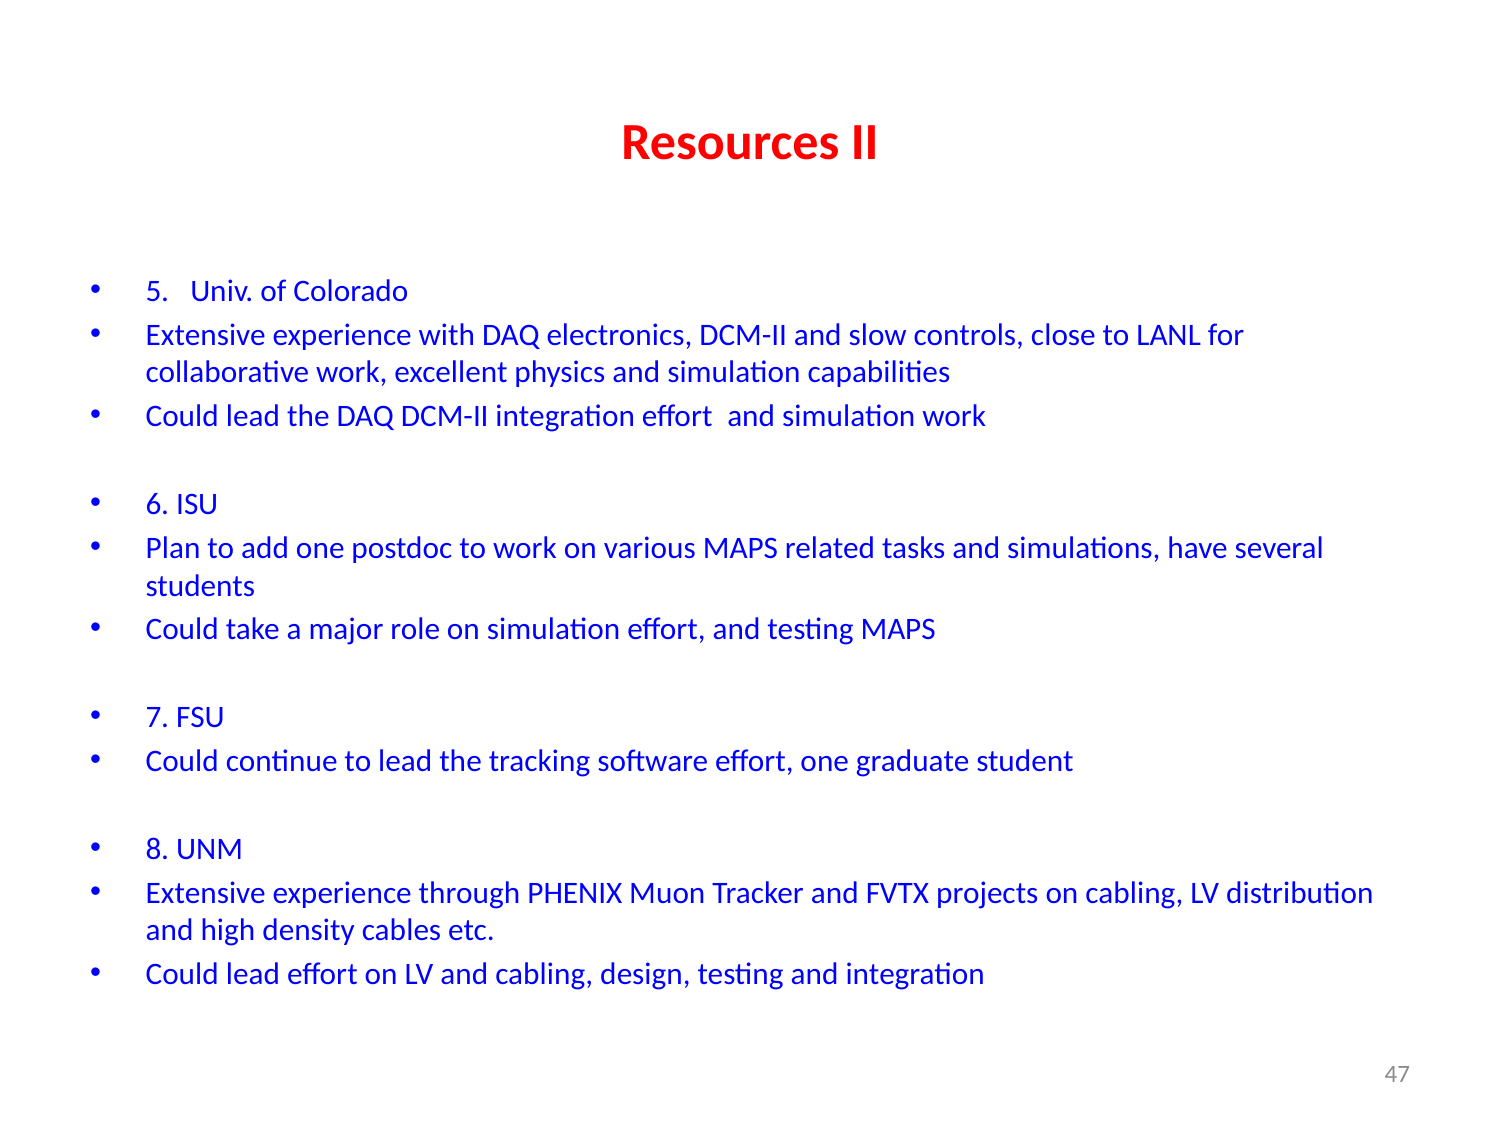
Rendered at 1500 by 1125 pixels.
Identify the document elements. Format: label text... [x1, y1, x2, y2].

list 5. Univ. of Colorado Extensive experience with DAQ electronics, DCM-II and slow controls, close to LANL for collaborative work, excellent physics and simulation capabilities Could lead the DAQ DCM-II integration effort and simulation work 6. ISU Plan to add one postdoc to work on various MAPS related tasks and simulations, have several students Could take a major role on simulation effort, and testing MAPS 7. FSU Could continue to lead the tracking software effort, one graduate student 8. UNM Extensive experience through PHENIX Muon Tracker and FVTX projects on cabling, LV distribution and high density cables etc. Could lead effort on LV and cabling, design, testing and integration [75, 262, 1425, 1005]
title Resources II [75, 45, 1425, 233]
slide_number 47 [1074, 1042, 1425, 1103]
